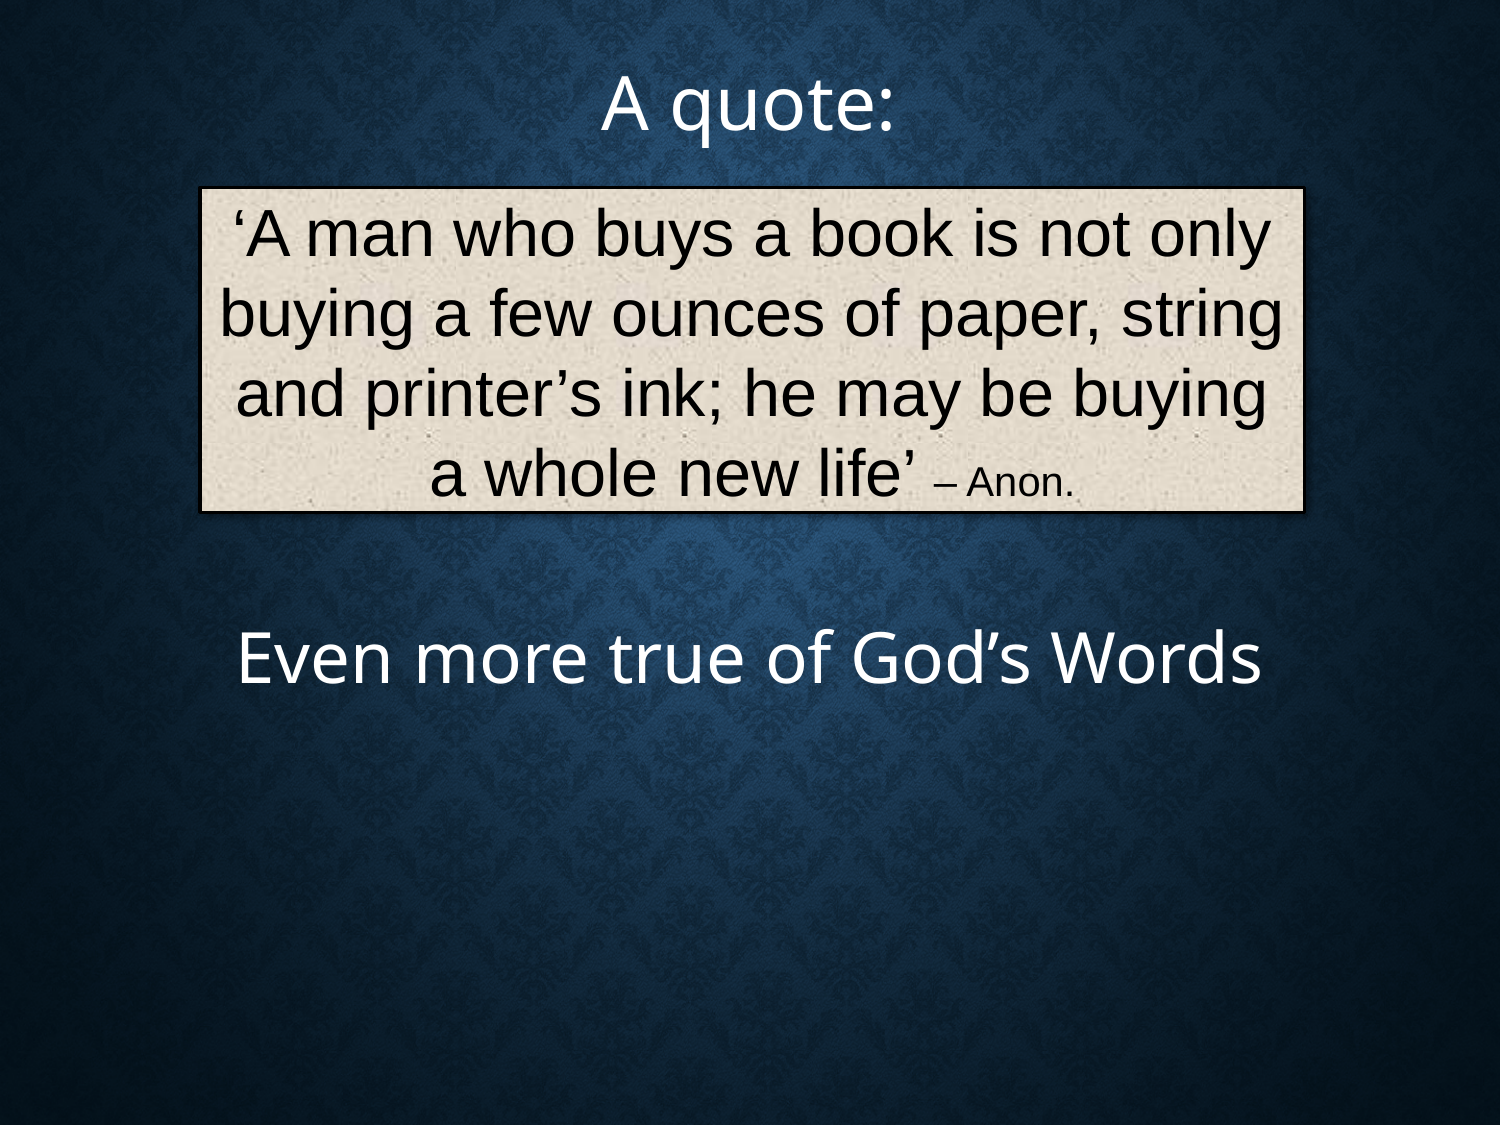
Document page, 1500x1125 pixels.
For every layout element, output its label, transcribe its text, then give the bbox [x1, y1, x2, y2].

title A quote: [112, 24, 1387, 188]
text_box ‘A man who buys a book is not only buying a few ounces of paper, string and printer’s ink; he may be buying a whole new life’ – Anon. [198, 186, 1306, 514]
list Even more true of God’s Words [75, 200, 1425, 1038]
